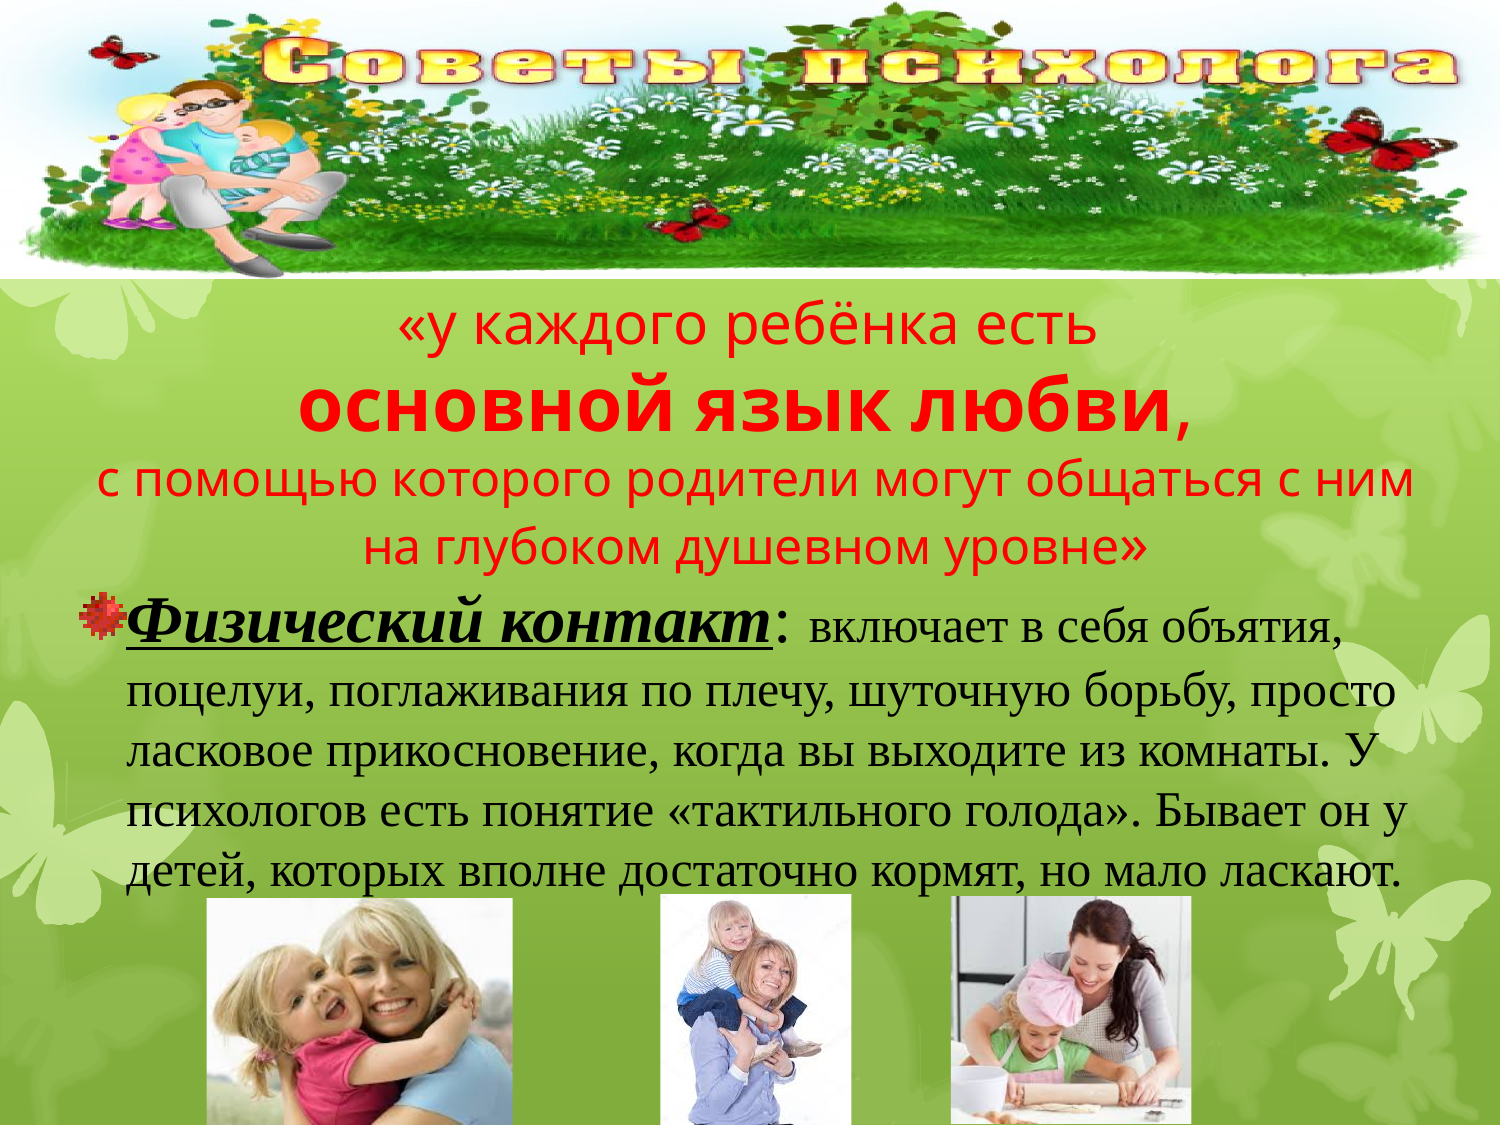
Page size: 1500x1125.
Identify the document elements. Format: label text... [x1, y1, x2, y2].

picture [79, 592, 127, 640]
picture [950, 895, 1192, 1124]
picture [206, 897, 514, 1125]
picture [659, 893, 852, 1125]
text_box «у каждого ребёнка есть основной язык любви, с помощью которого родители могут общаться с ним на глубоком душевном уровне» Физический контакт: включает в себя объятия, поцелуи, поглаживания по плечу, шуточную борьбу, просто ласковое прикосновение, когда вы выходите из комнаты. У психологов есть понятие «тактильного голода». Бывает он у детей, которых вполне достаточно кормят, но мало ласкают. [64, 288, 1447, 904]
picture [0, 0, 1500, 280]
